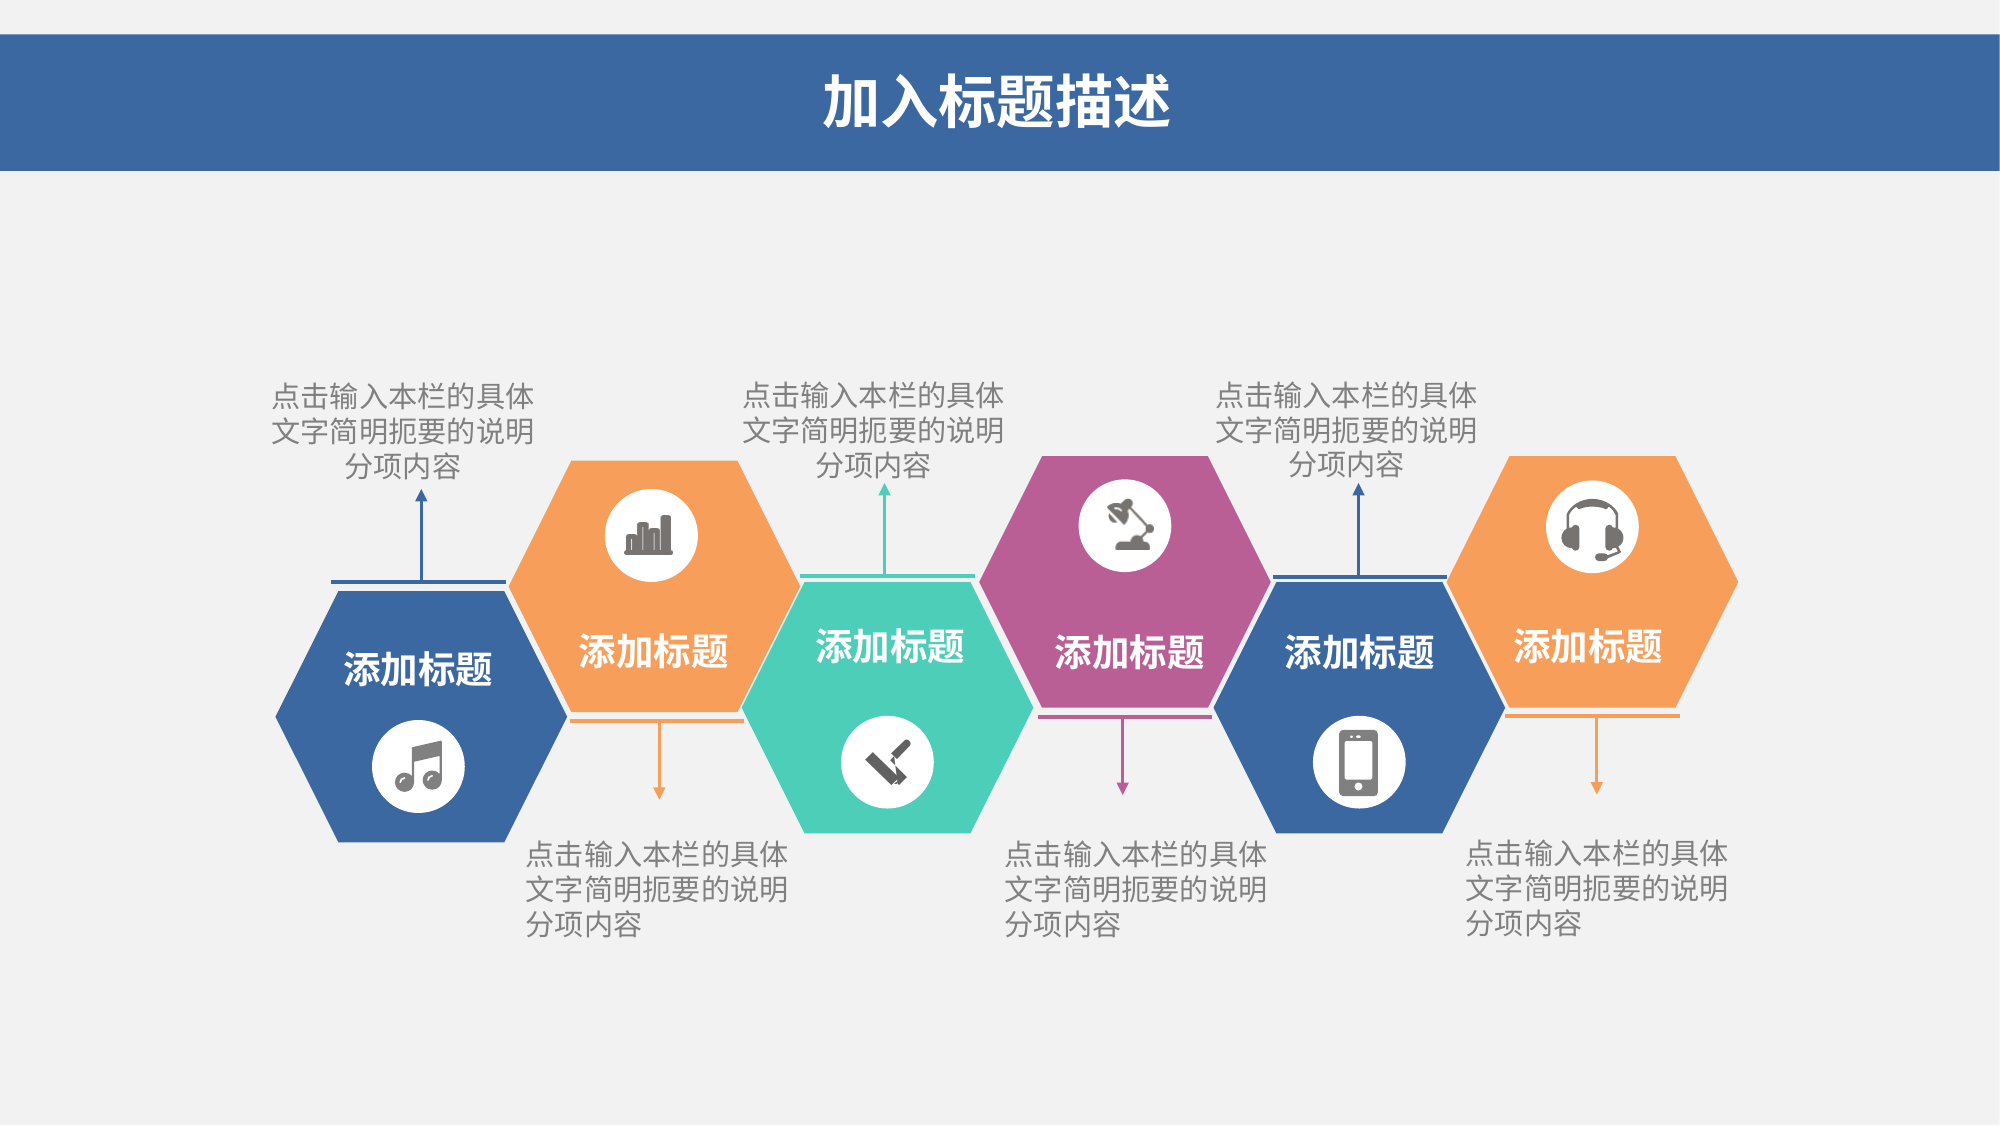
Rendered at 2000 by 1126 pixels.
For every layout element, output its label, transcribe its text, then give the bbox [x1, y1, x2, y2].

text_box [604, 488, 698, 582]
text_box [1561, 498, 1624, 562]
text_box [275, 591, 568, 843]
text_box 添加标题 [328, 638, 509, 699]
text_box [1078, 479, 1172, 573]
text_box 点击输入本栏的具体文字简明扼要的说明分项内容 [718, 370, 1029, 490]
text_box 添加标题 [1039, 621, 1220, 682]
text_box [1447, 456, 1739, 708]
picture [624, 514, 674, 556]
text_box [1339, 729, 1378, 797]
picture [1106, 498, 1154, 551]
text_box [0, 34, 2000, 172]
text_box 点击输入本栏的具体文字简明扼要的说明分项内容 [1191, 369, 1502, 490]
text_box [371, 719, 465, 814]
text_box [979, 456, 1271, 708]
text_box [741, 584, 1034, 834]
text_box 添加标题 [1270, 621, 1450, 682]
text_box [1213, 585, 1506, 834]
text_box 点击输入本栏的具体文字简明扼要的说明分项内容 [1451, 828, 1761, 948]
text_box 点击输入本栏的具体文字简明扼要的说明分项内容 [989, 828, 1300, 949]
picture [864, 738, 912, 786]
text_box 添加标题 [564, 620, 744, 681]
text_box 添加标题 [800, 615, 981, 676]
text_box [1312, 715, 1406, 809]
text_box [508, 460, 801, 713]
text_box 点击输入本栏的具体文字简明扼要的说明分项内容 [510, 828, 821, 949]
text_box [841, 715, 934, 809]
text_box [1546, 480, 1639, 574]
text_box 添加标题 [1498, 615, 1679, 676]
text_box 点击输入本栏的具体文字简明扼要的说明分项内容 [248, 371, 558, 491]
